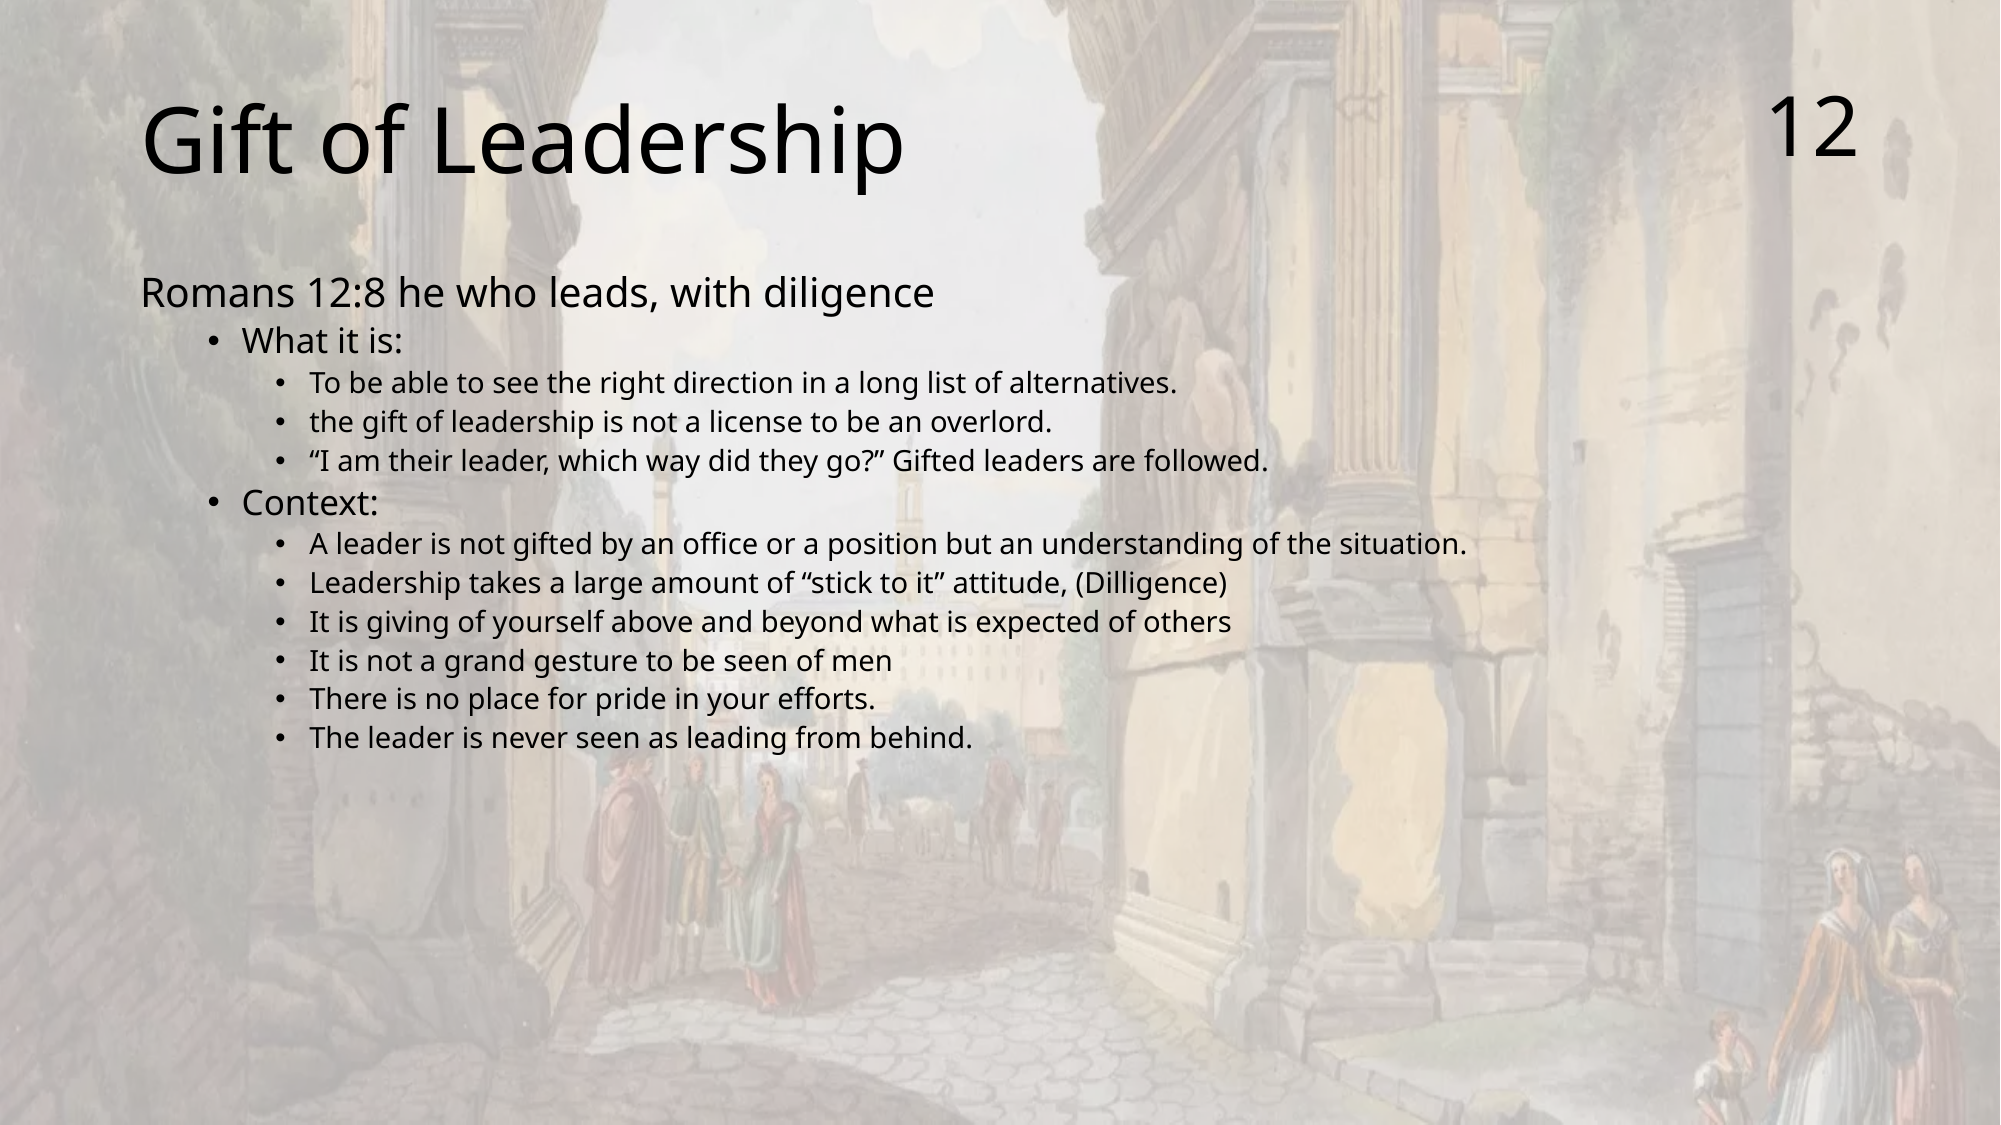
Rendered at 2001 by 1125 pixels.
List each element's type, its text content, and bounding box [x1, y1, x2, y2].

slide_number 12 [1500, 65, 1875, 191]
title Gift of Leadership [125, 87, 1625, 265]
list Romans 12:8 he who leads, with diligence What it is: To be able to see the right direction in a long list of alternatives. the gift of leadership is not a license to be an overlord. “I am their leader, which way did they go?” Gifted leaders are followed. Context: A leader is not gifted by an office or a position but an understanding of the situation. Leadership takes a large amount of “stick to it” attitude, (Dilligence) It is giving of yourself above and beyond what is expected of others It is not a grand gesture to be seen of men There is no place for pride in your efforts. The leader is never seen as leading from behind. [125, 265, 1875, 766]
